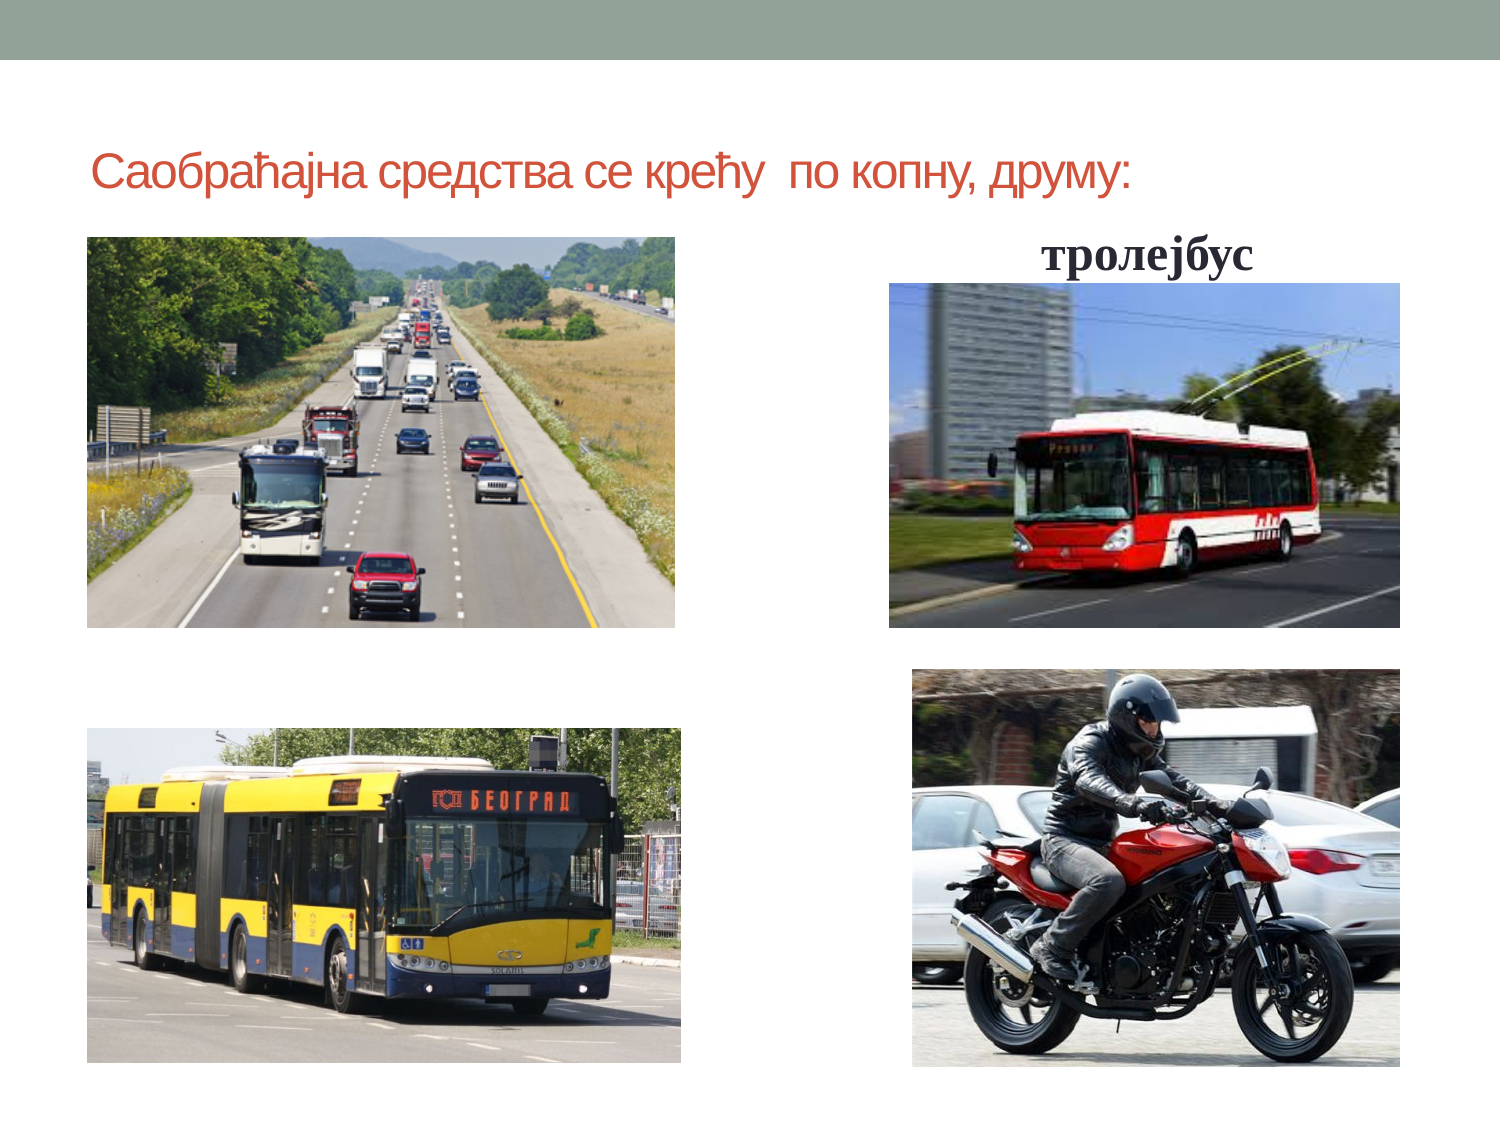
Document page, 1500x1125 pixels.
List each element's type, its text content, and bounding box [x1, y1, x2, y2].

picture [87, 237, 676, 628]
text_box тролејбус [1026, 203, 1269, 279]
picture [87, 728, 681, 1064]
title Саобраћајна средства се крећу по копну, друму: [75, 87, 1425, 250]
picture [889, 282, 1401, 628]
picture [912, 668, 1401, 1067]
